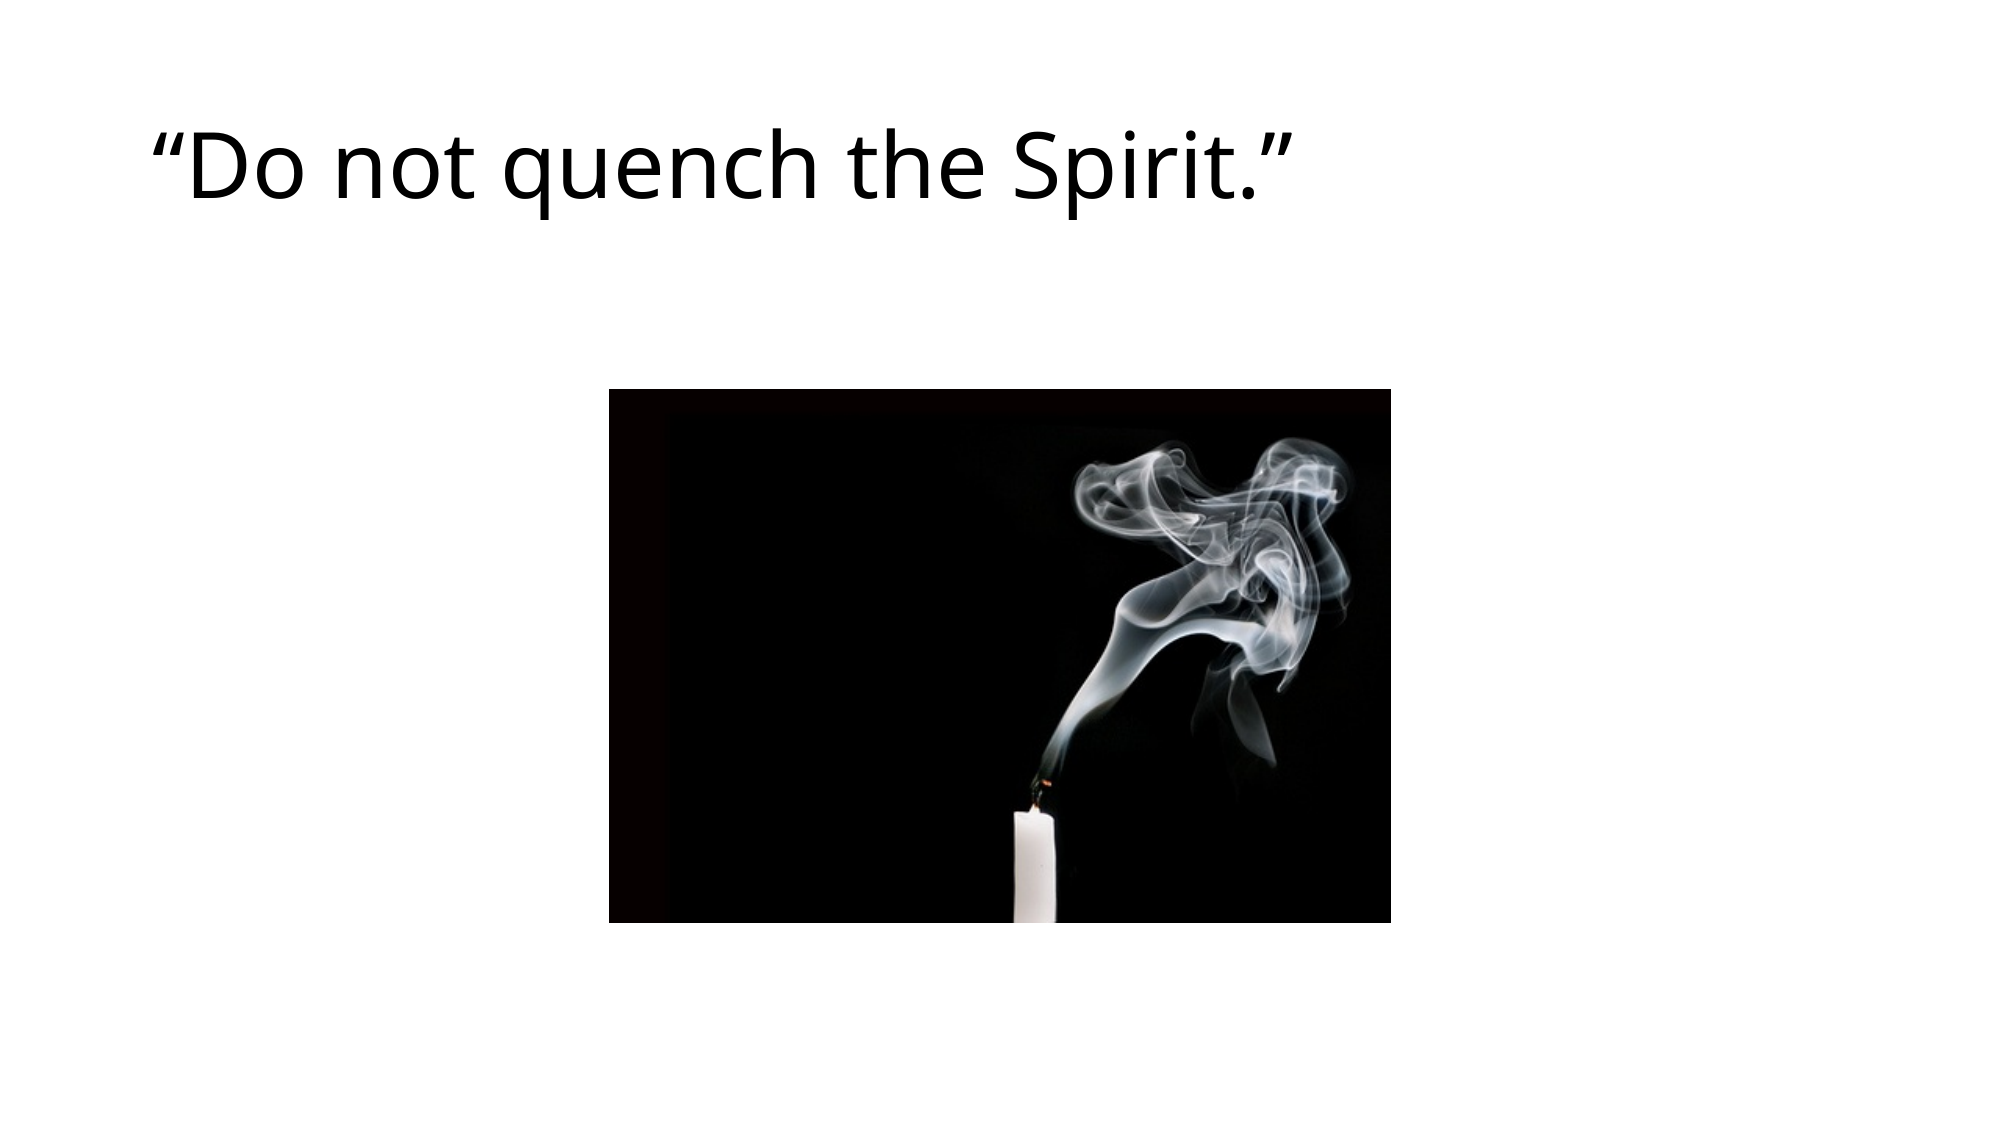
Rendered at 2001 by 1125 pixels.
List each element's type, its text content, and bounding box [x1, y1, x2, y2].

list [609, 389, 1391, 923]
title “Do not quench the Spirit.” [137, 59, 1863, 278]
